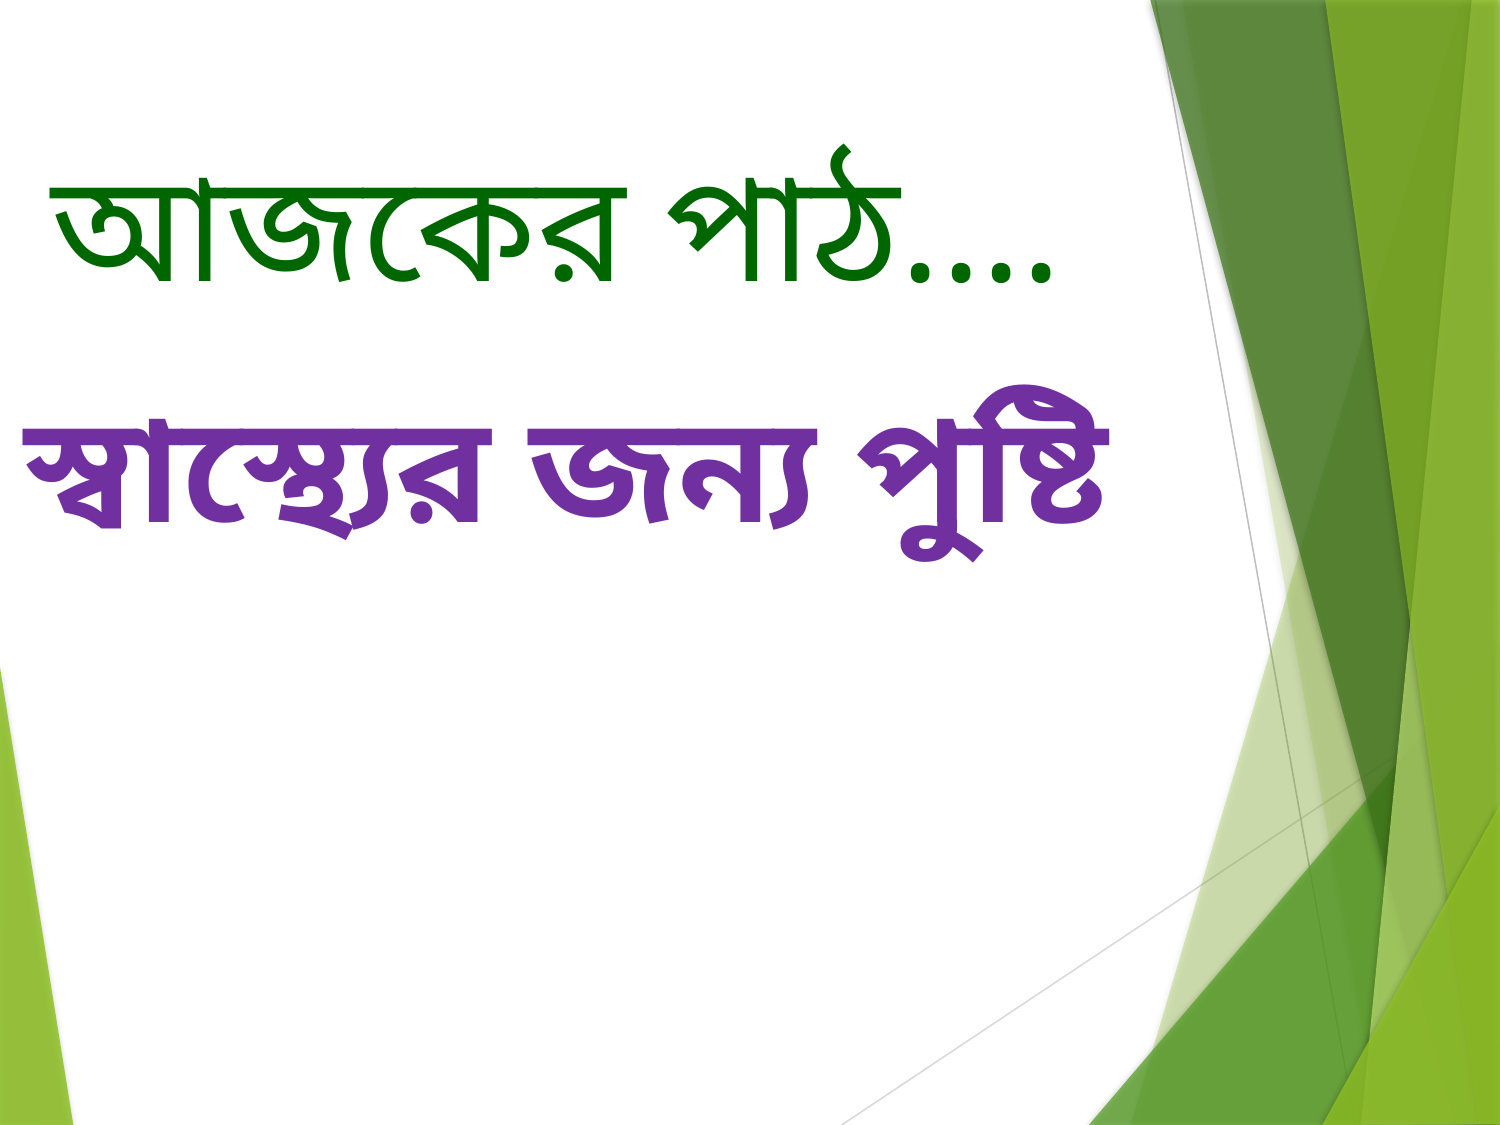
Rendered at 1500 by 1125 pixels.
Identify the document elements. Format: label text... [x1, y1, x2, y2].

text_box স্বাস্থ্যের জন্য পুষ্টি [0, 365, 1270, 561]
text_box আজকের পাঠ.... [37, 124, 1375, 319]
